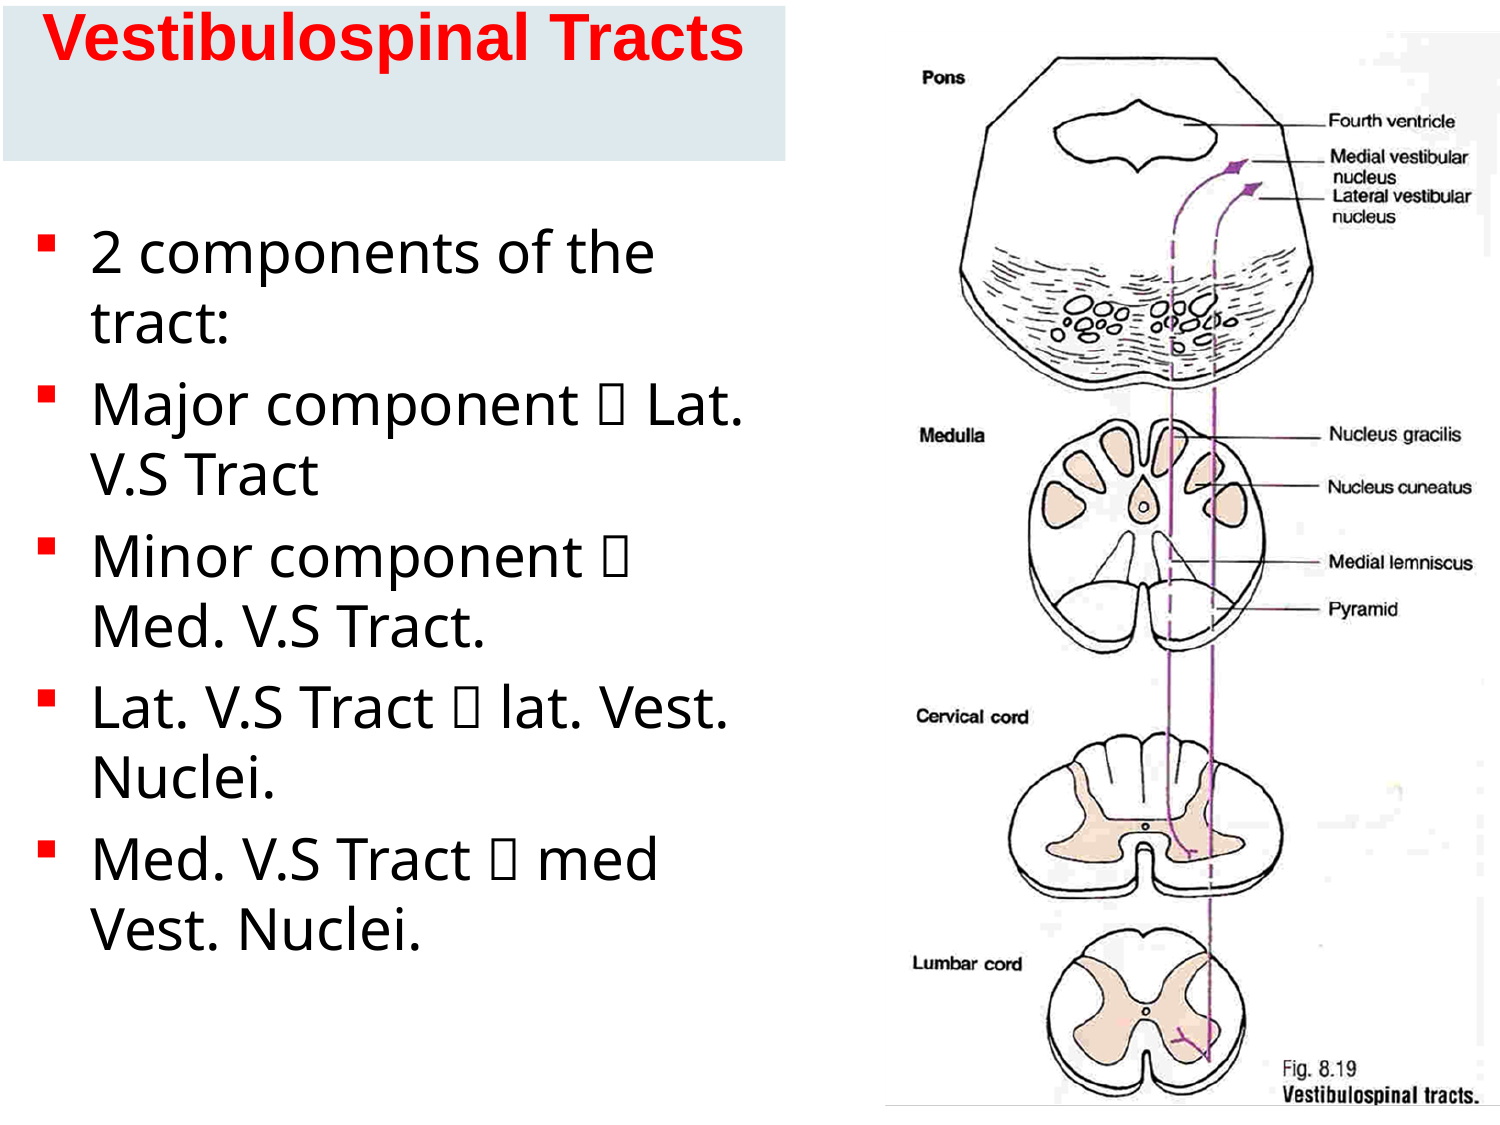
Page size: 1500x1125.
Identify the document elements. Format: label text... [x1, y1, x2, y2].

text_box 2 components of the tract: Major component  Lat. V.S Tract Minor component  Med. V.S Tract. Lat. V.S Tract  lat. Vest. Nuclei. Med. V.S Tract  med Vest. Nuclei. [19, 208, 770, 970]
title Vestibulospinal Tracts [3, 5, 786, 161]
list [884, 30, 1500, 1107]
